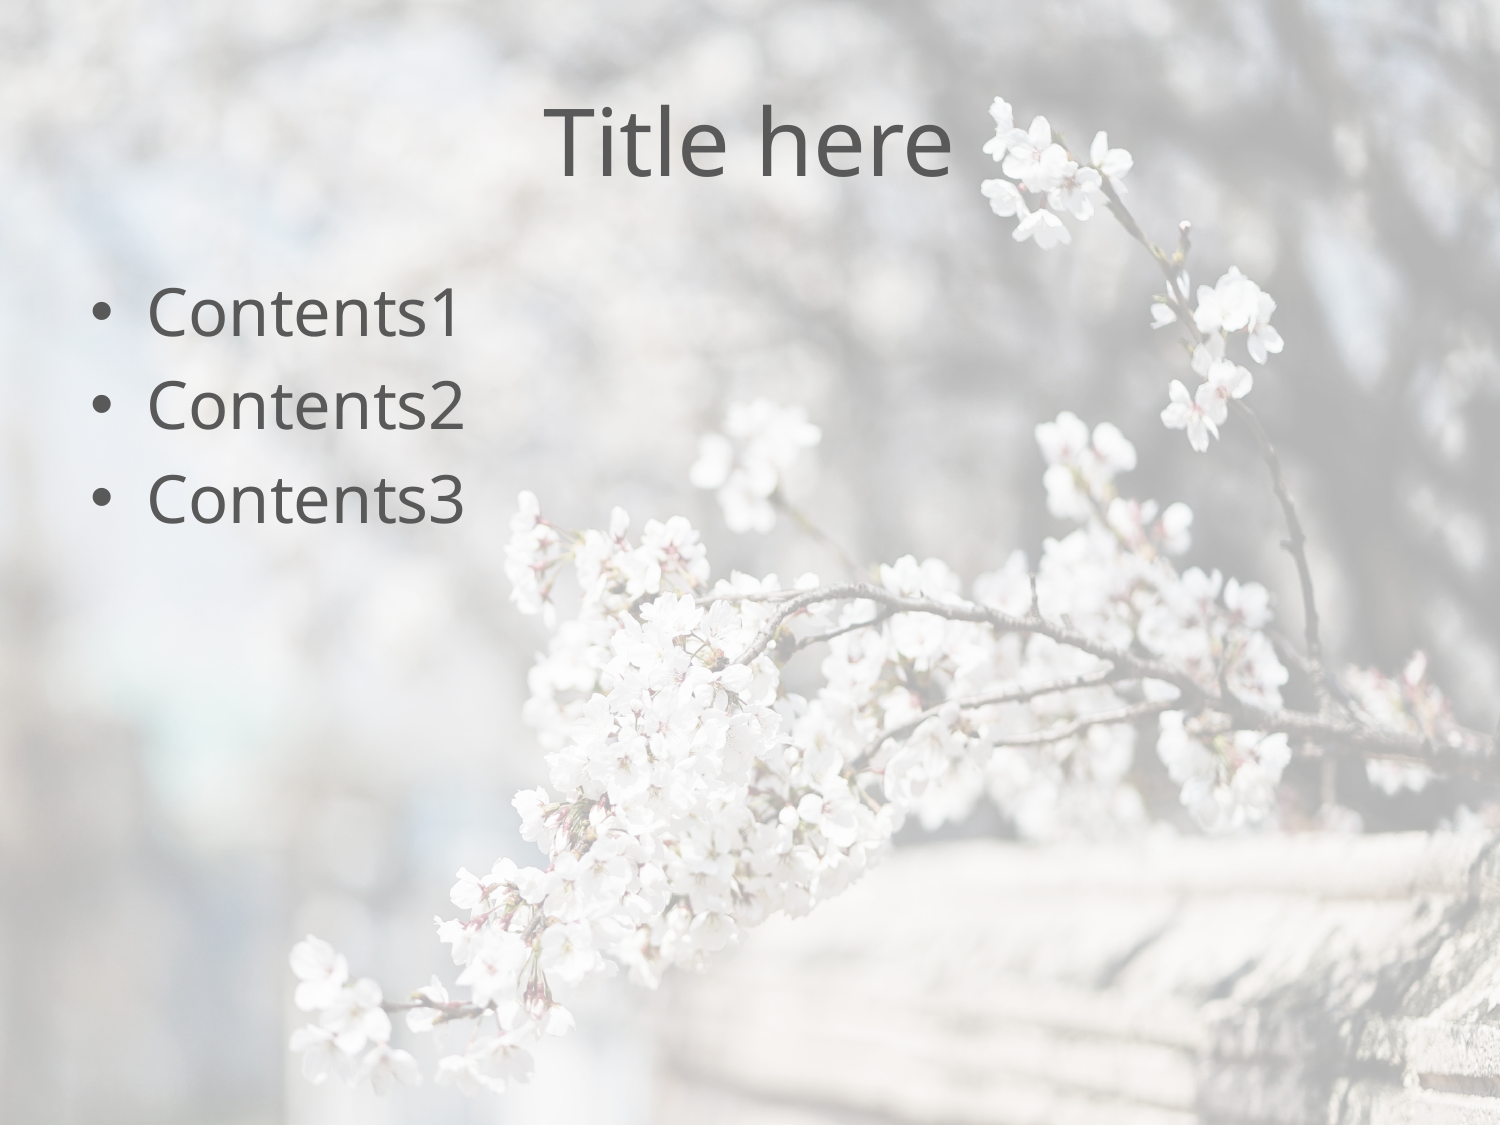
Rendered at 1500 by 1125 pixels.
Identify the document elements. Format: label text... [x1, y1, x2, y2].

list Contents1 Contents2 Contents3 [75, 262, 1425, 1005]
title Title here [75, 45, 1425, 233]
text_box [0, 0, 1500, 1125]
